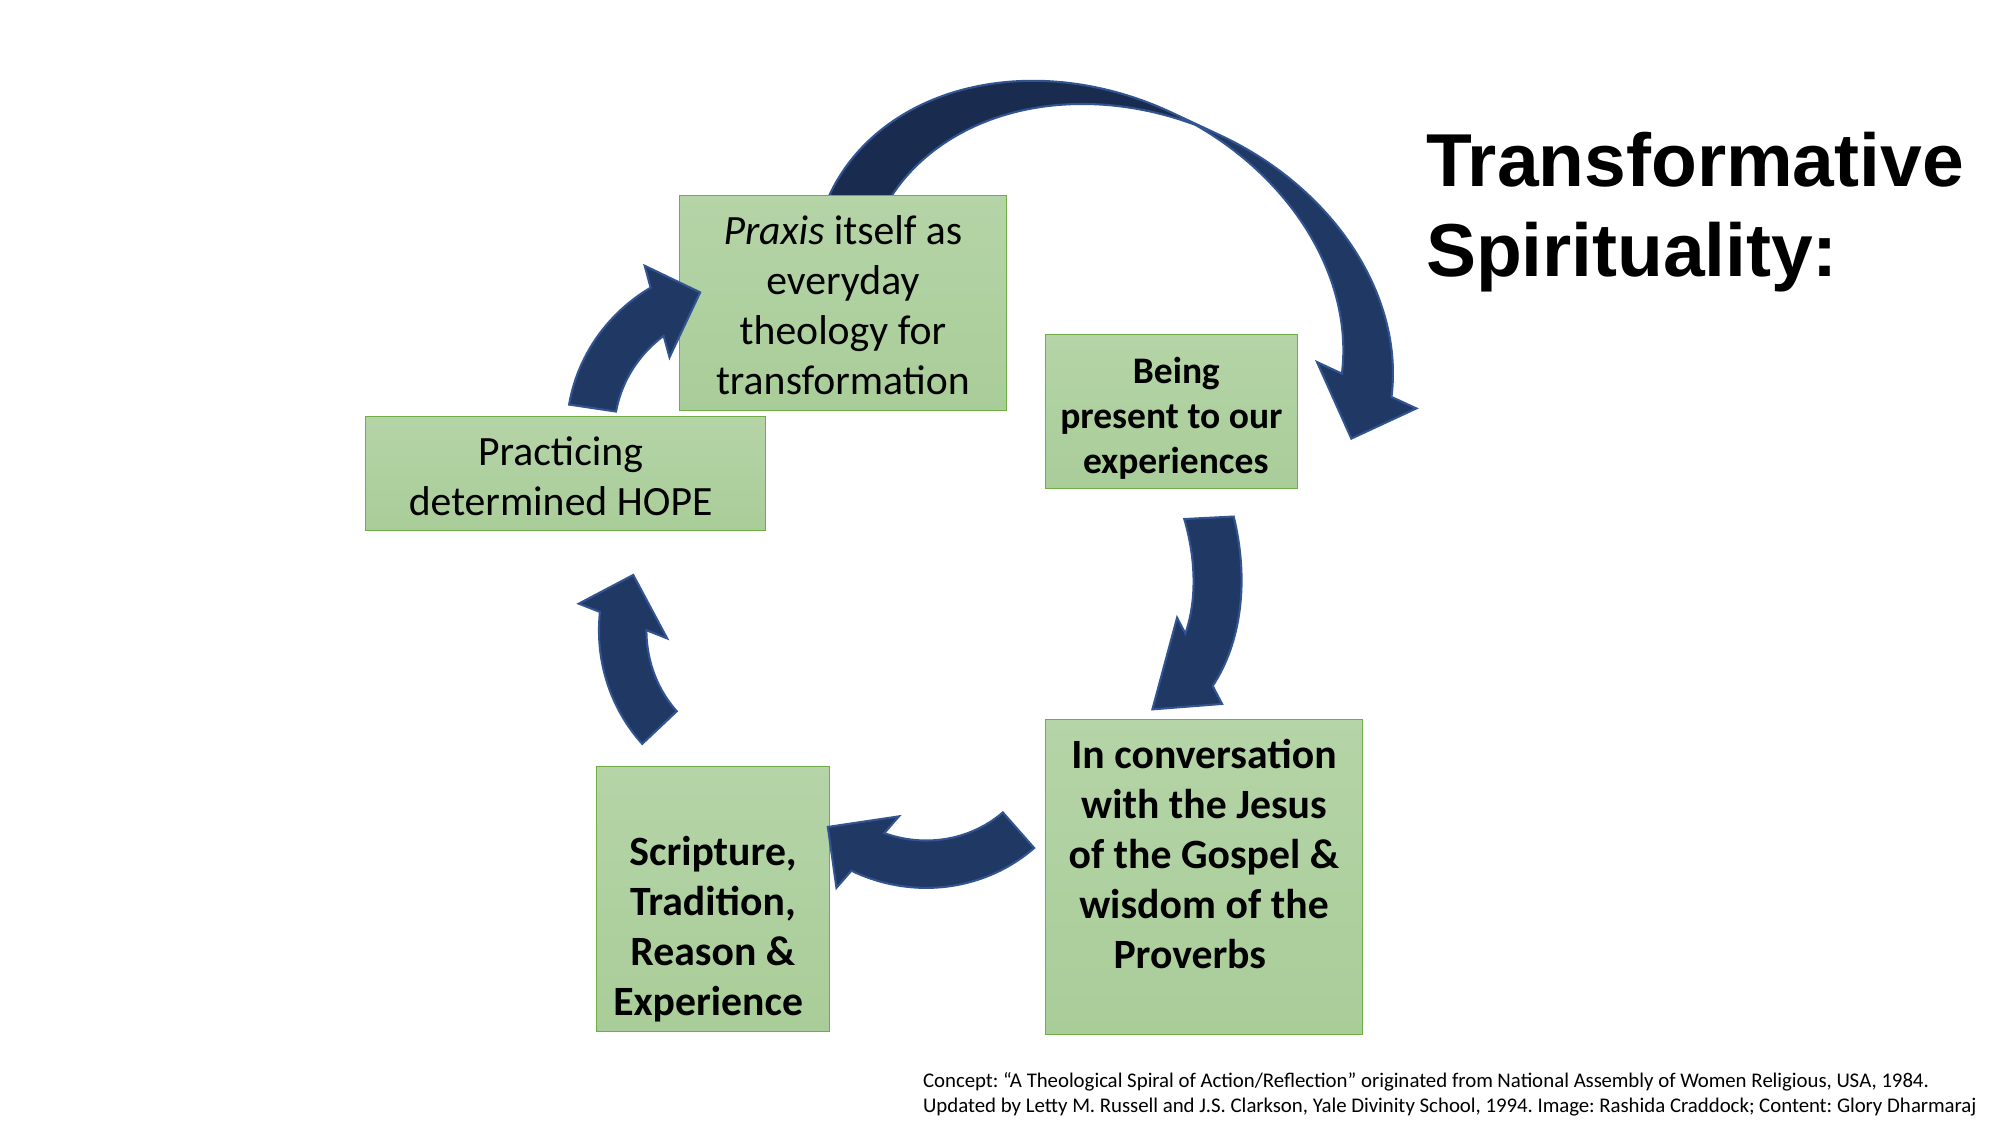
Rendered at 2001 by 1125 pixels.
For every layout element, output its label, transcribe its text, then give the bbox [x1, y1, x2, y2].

text_box [828, 79, 1419, 440]
text_box [567, 263, 702, 413]
text_box In conversation with the Jesus of the Gospel & wisdom of the Proverbs [1045, 719, 1363, 1035]
text_box [826, 810, 1036, 891]
text_box Being present to our experiences [1045, 334, 1298, 489]
text_box Praxis itself as everyday theology for transformation [679, 195, 1007, 411]
text_box [1151, 515, 1243, 711]
text_box Concept: “A Theological Spiral of Action/Reflection” originated from National Assembly of Women Religious, USA, 1984. Updated by Letty M. Russell and J.S. Clarkson, Yale Divinity School, 1994. Image: Rashida Craddock; Content: Glory Dharmaraj [908, 1059, 2000, 1124]
text_box [576, 573, 679, 746]
text_box Practicing determined HOPE [365, 416, 766, 531]
text_box Scripture, Tradition, Reason & Experience [596, 766, 830, 1032]
text_box Transformative Spirituality: [1411, 104, 1983, 299]
